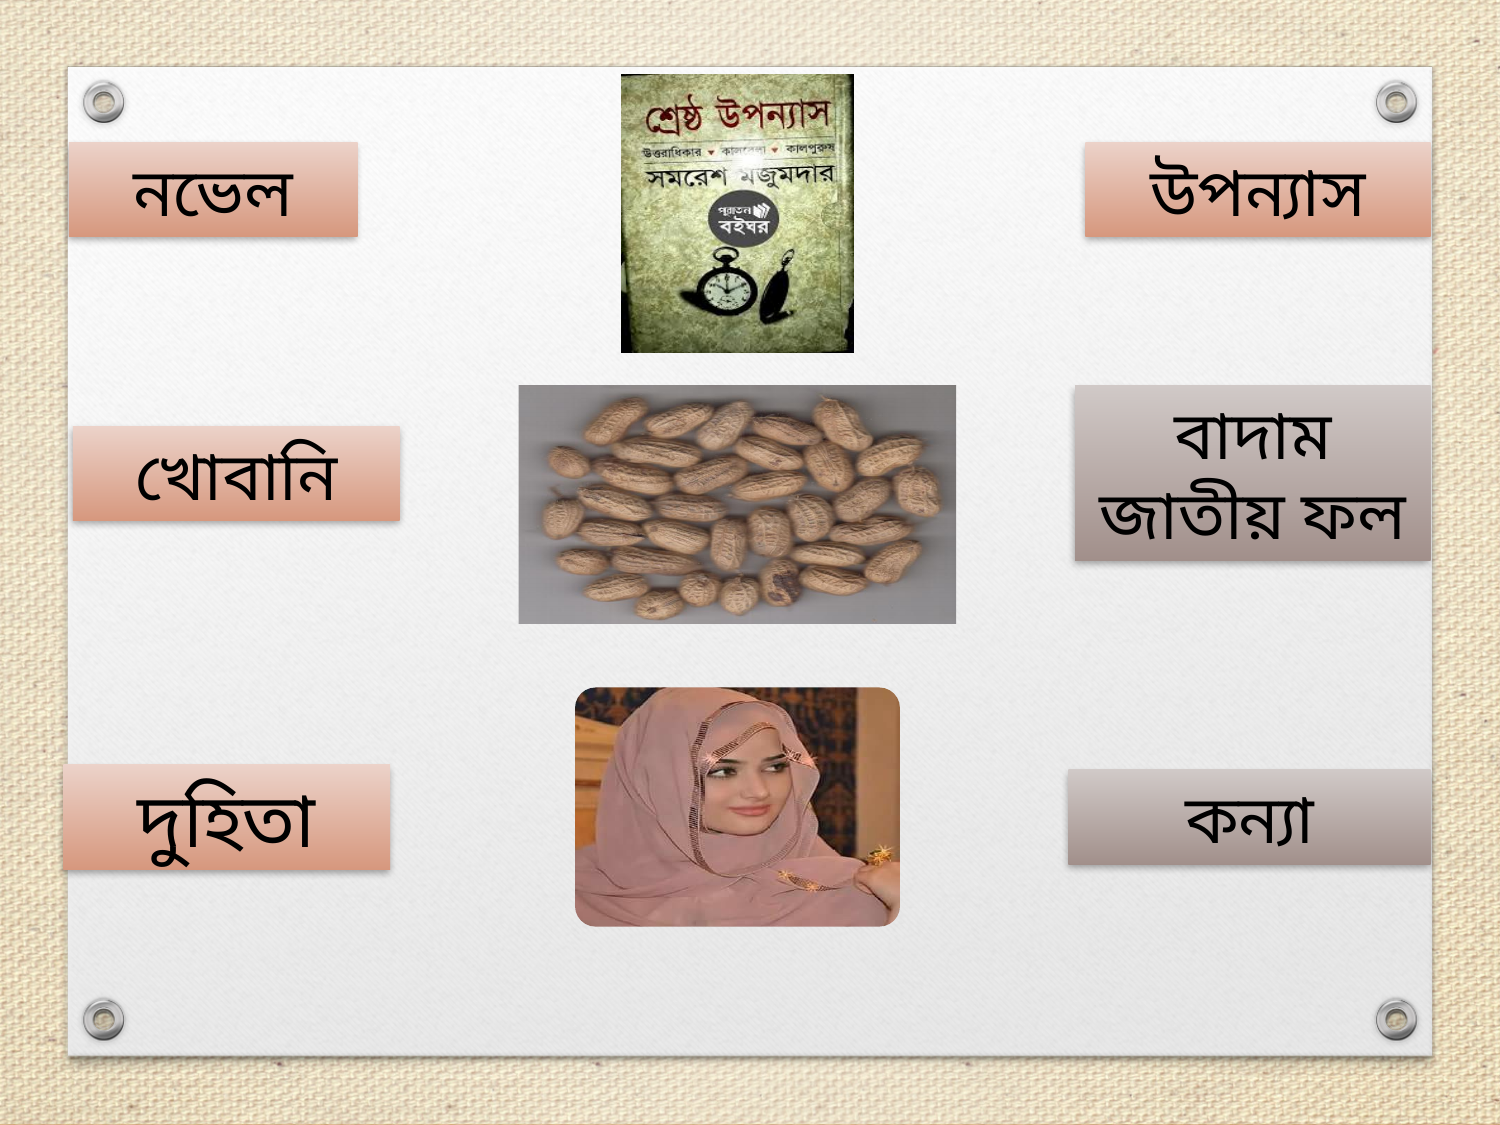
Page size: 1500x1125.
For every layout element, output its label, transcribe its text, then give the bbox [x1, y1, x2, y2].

text_box উপন্যাস [1085, 141, 1431, 238]
picture [0, 0, 1500, 1125]
text_box বাদাম জাতীয় ফল [1074, 385, 1431, 561]
text_box নভেল [68, 141, 358, 238]
text_box দুহিতা [63, 764, 391, 870]
text_box খোবানি [72, 425, 400, 522]
text_box কন্যা [1068, 769, 1431, 865]
